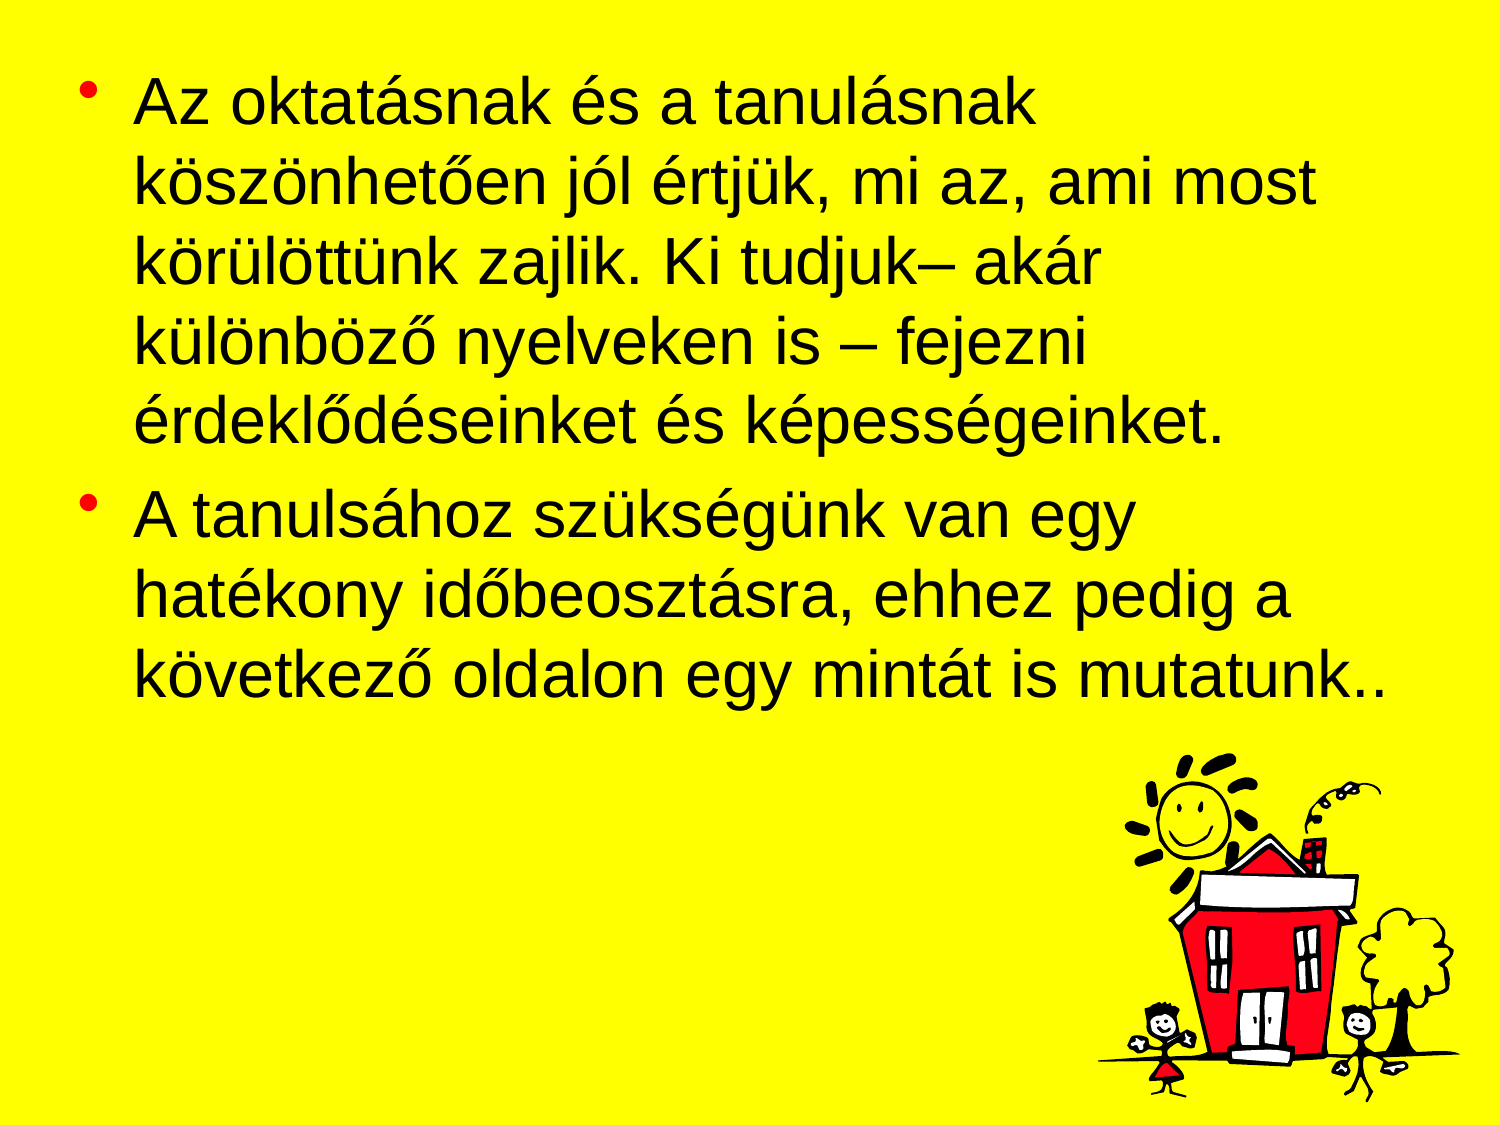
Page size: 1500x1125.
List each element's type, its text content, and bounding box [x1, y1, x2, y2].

list Az oktatásnak és a tanulásnak köszönhetően jól értjük, mi az, ami most körülöttünk zajlik. Ki tudjuk– akár különböző nyelveken is – fejezni érdeklődéseinket és képességeinket. A tanulsához szükségünk van egy hatékony időbeosztásra, ehhez pedig a következő oldalon egy mintát is mutatunk.. [62, 49, 1413, 931]
